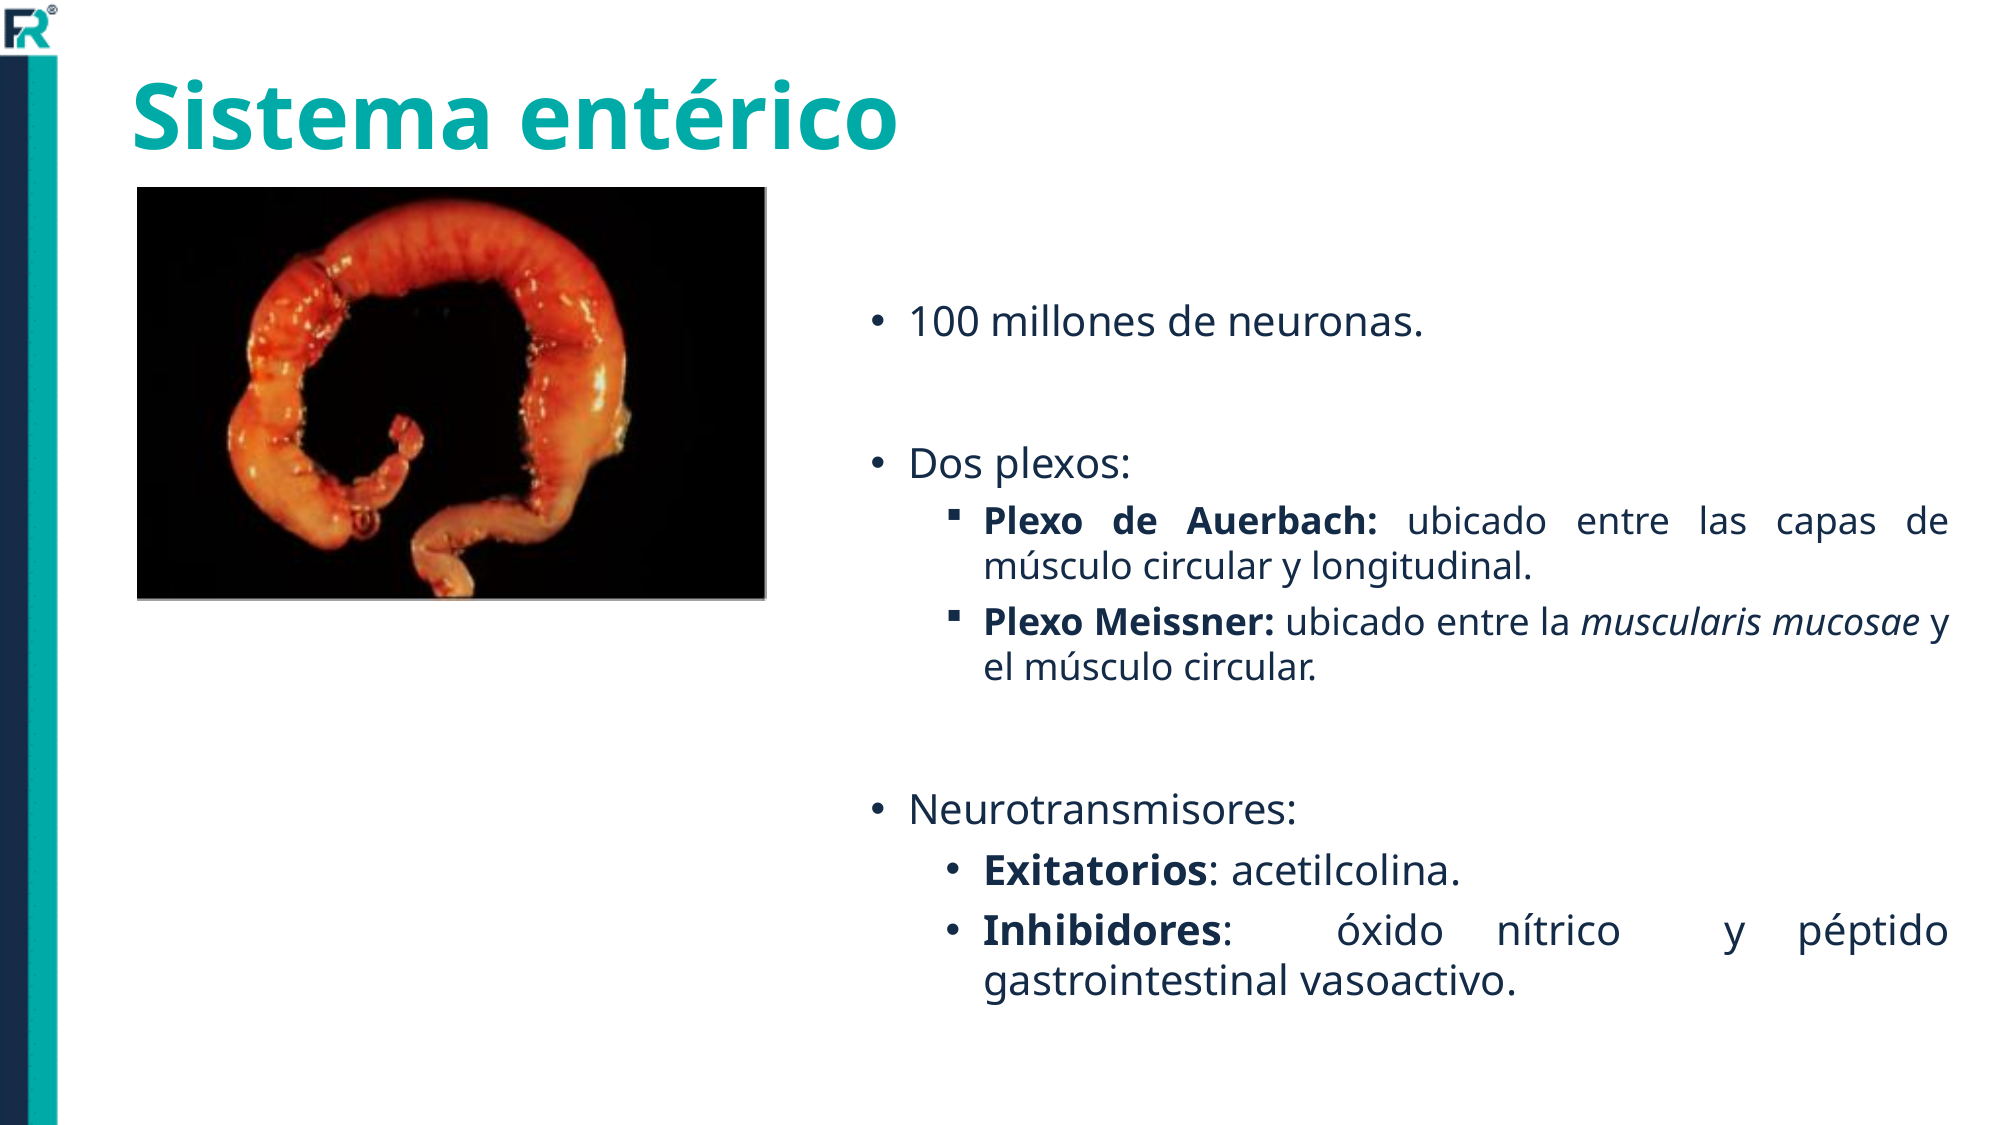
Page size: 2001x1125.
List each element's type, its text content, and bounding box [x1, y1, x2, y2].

list 100 millones de neuronas. Dos plexos: Plexo de Auerbach: ubicado entre las capas de músculo circular y longitudinal. Plexo Meissner: ubicado entre la muscularis mucosae y el músculo circular. Neurotransmisores: Exitatorios: acetilcolina. Inhibidores: óxido nítrico y péptido gastrointestinal vasoactivo. [855, 287, 1965, 1002]
title Sistema entérico [116, 10, 1842, 229]
picture [0, 0, 2001, 1125]
